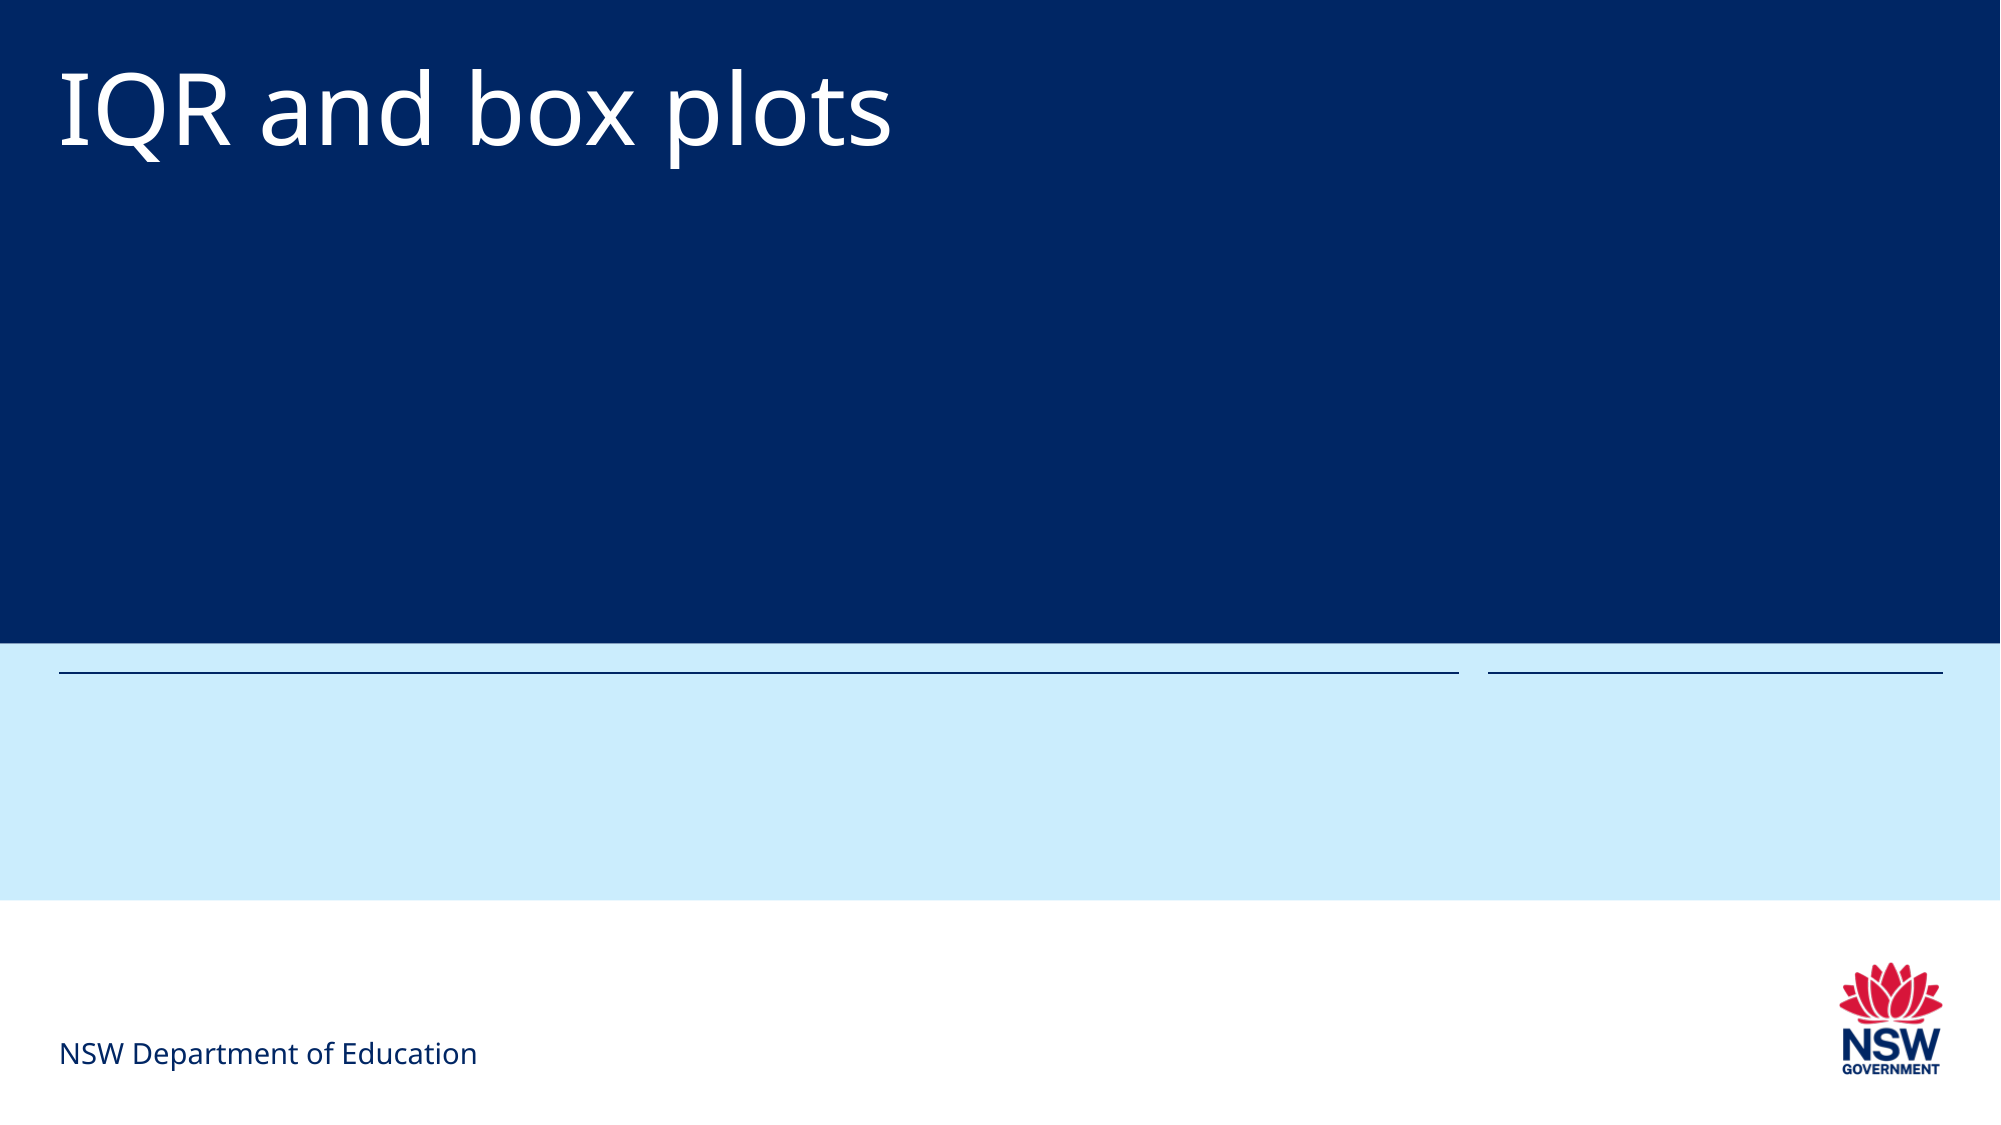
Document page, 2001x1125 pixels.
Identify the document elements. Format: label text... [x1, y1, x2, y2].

title IQR and box plots [59, 59, 1943, 473]
picture [1839, 962, 1943, 1075]
footer NSW Department of Education [59, 962, 798, 1075]
